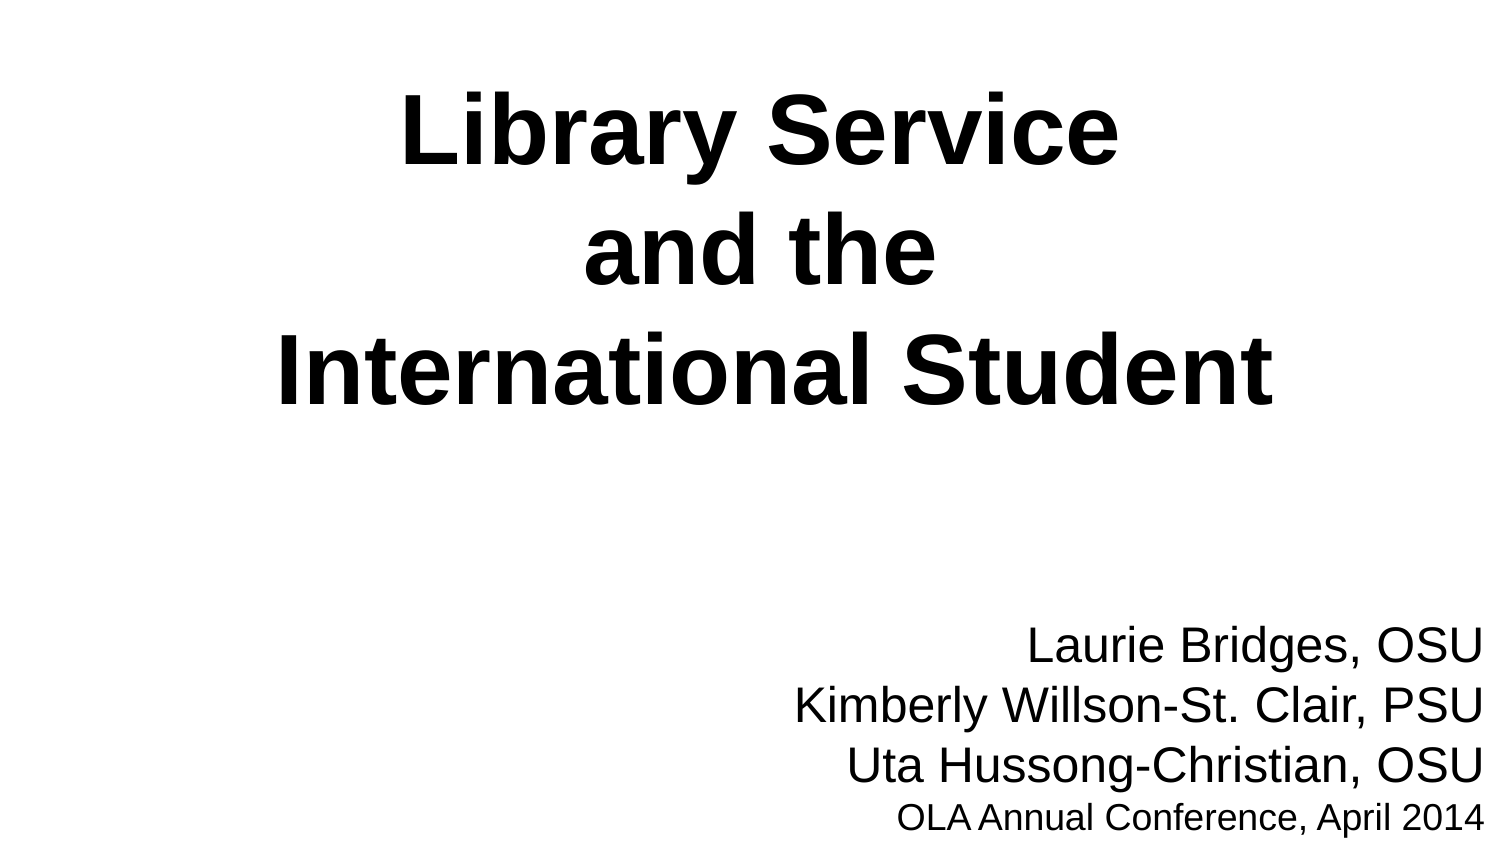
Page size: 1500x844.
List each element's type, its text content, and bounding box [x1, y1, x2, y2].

subtitle Laurie Bridges, OSU Kimberly Willson-St. Clair, PSU Uta Hussong-Christian, OSU OLA Annual Conference, April 2014 [537, 597, 1500, 789]
title Library Service and the International Student [112, 122, 1388, 440]
